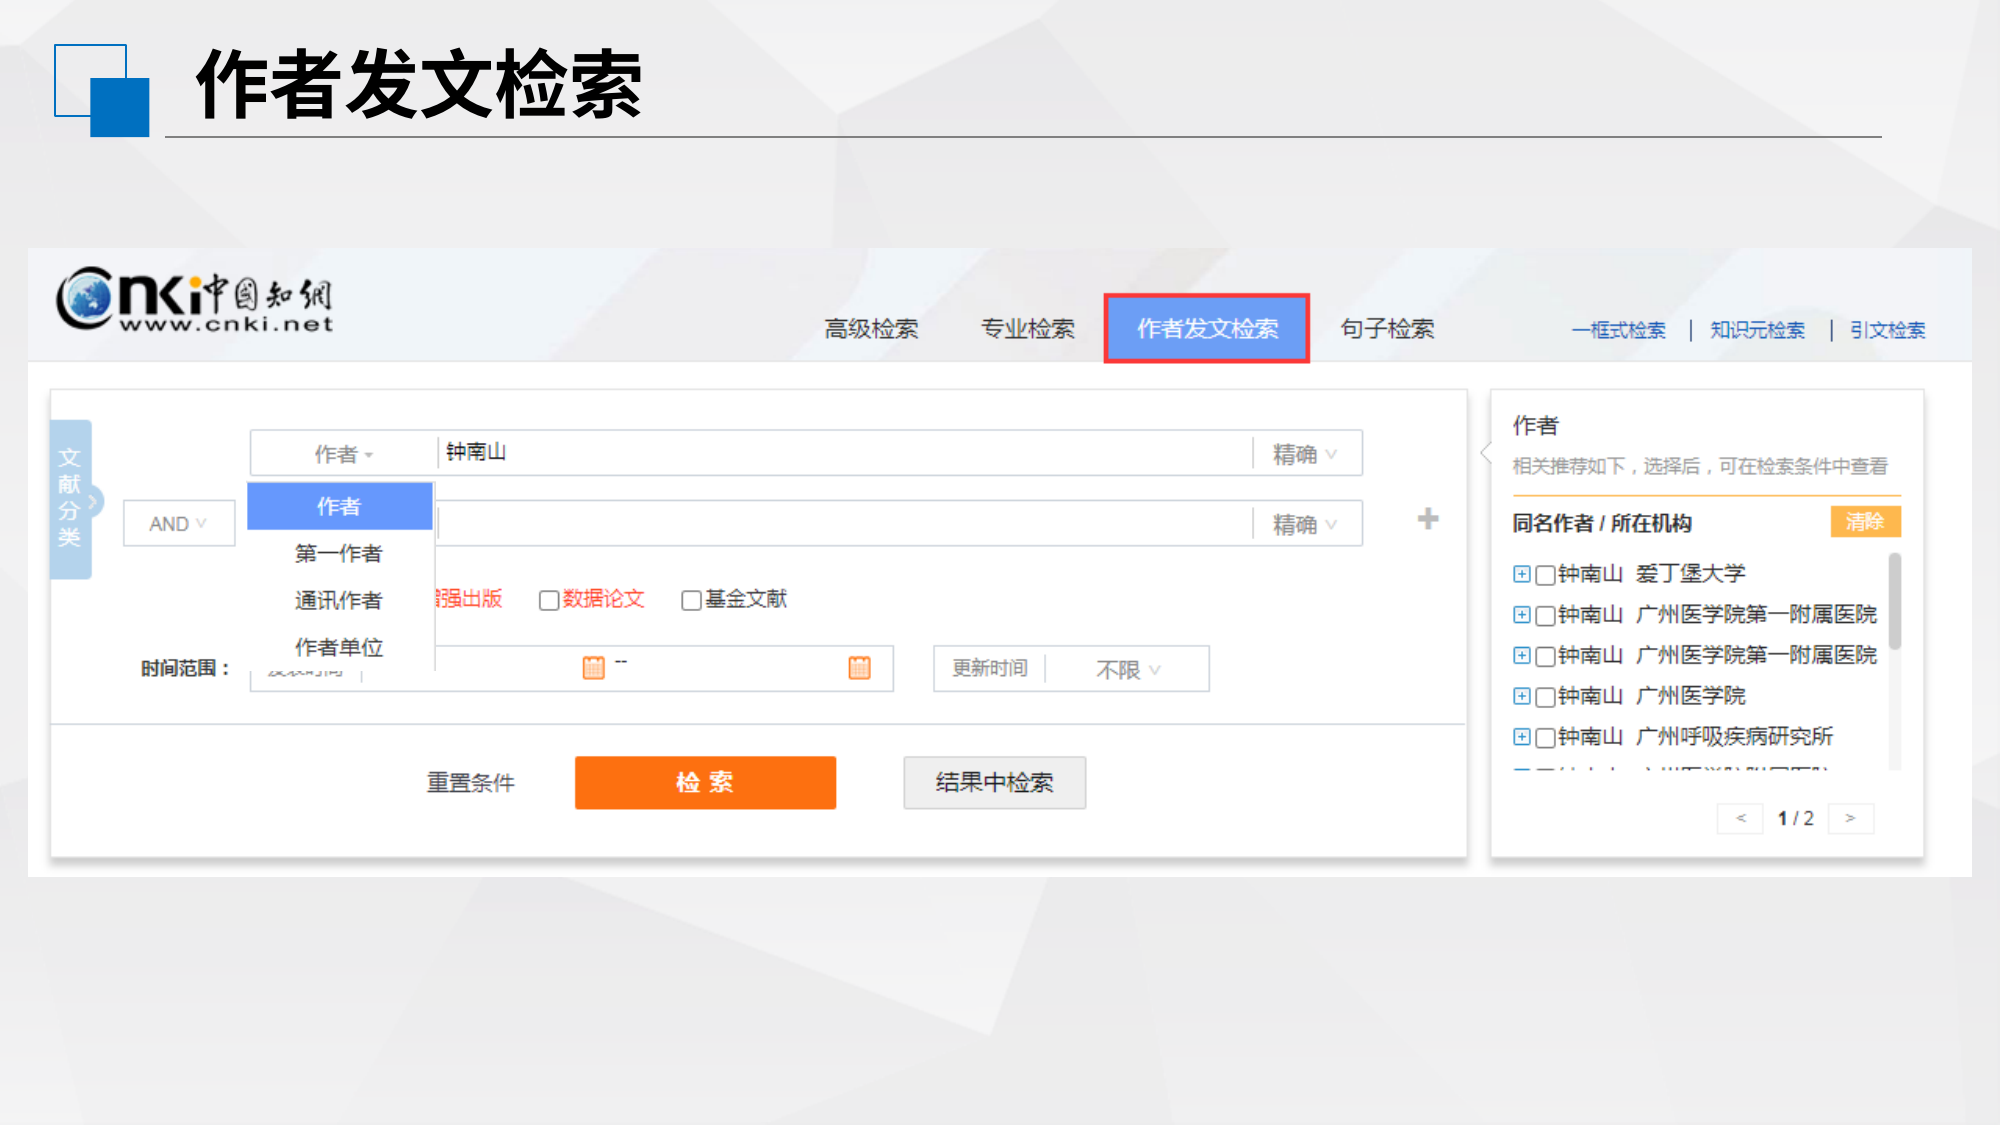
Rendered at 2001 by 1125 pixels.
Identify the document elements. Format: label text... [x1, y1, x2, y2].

picture [0, 0, 2000, 1125]
text_box 作者发文检索 [180, 29, 721, 135]
